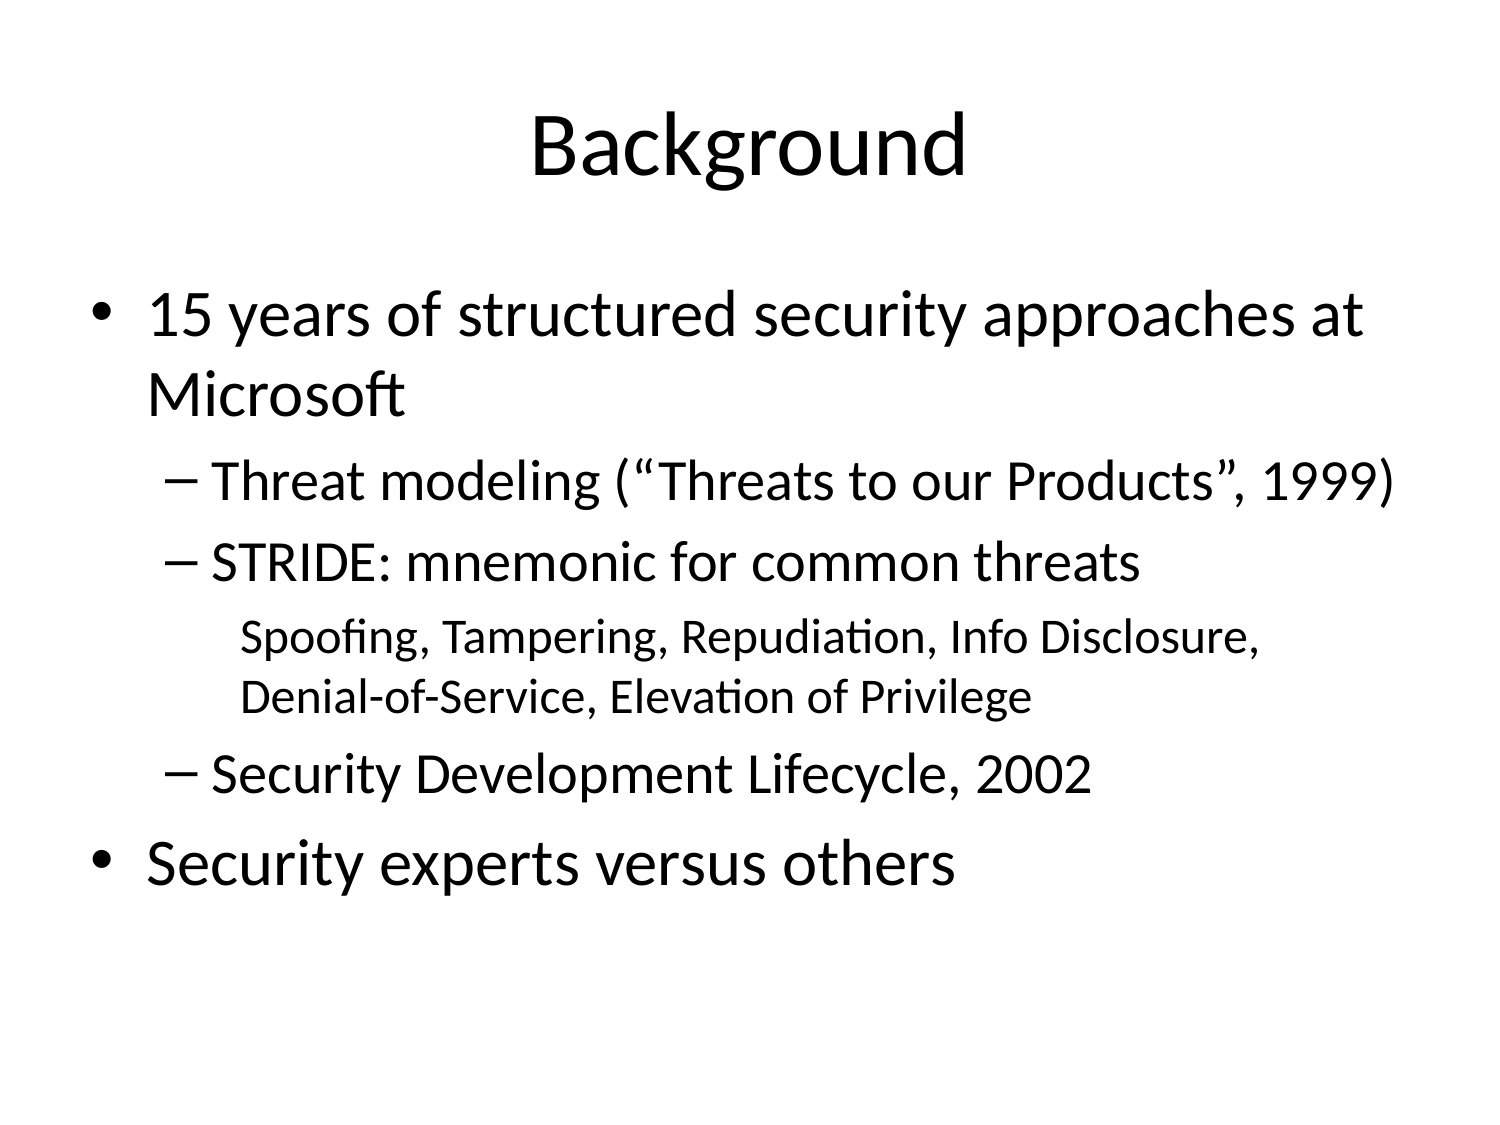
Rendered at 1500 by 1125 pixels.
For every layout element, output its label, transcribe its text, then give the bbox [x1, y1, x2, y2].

list 15 years of structured security approaches at Microsoft Threat modeling (“Threats to our Products”, 1999) STRIDE: mnemonic for common threats Spoofing, Tampering, Repudiation, Info Disclosure, Denial-of-Service, Elevation of Privilege Security Development Lifecycle, 2002 Security experts versus others [75, 262, 1425, 1005]
title Background [75, 45, 1425, 233]
